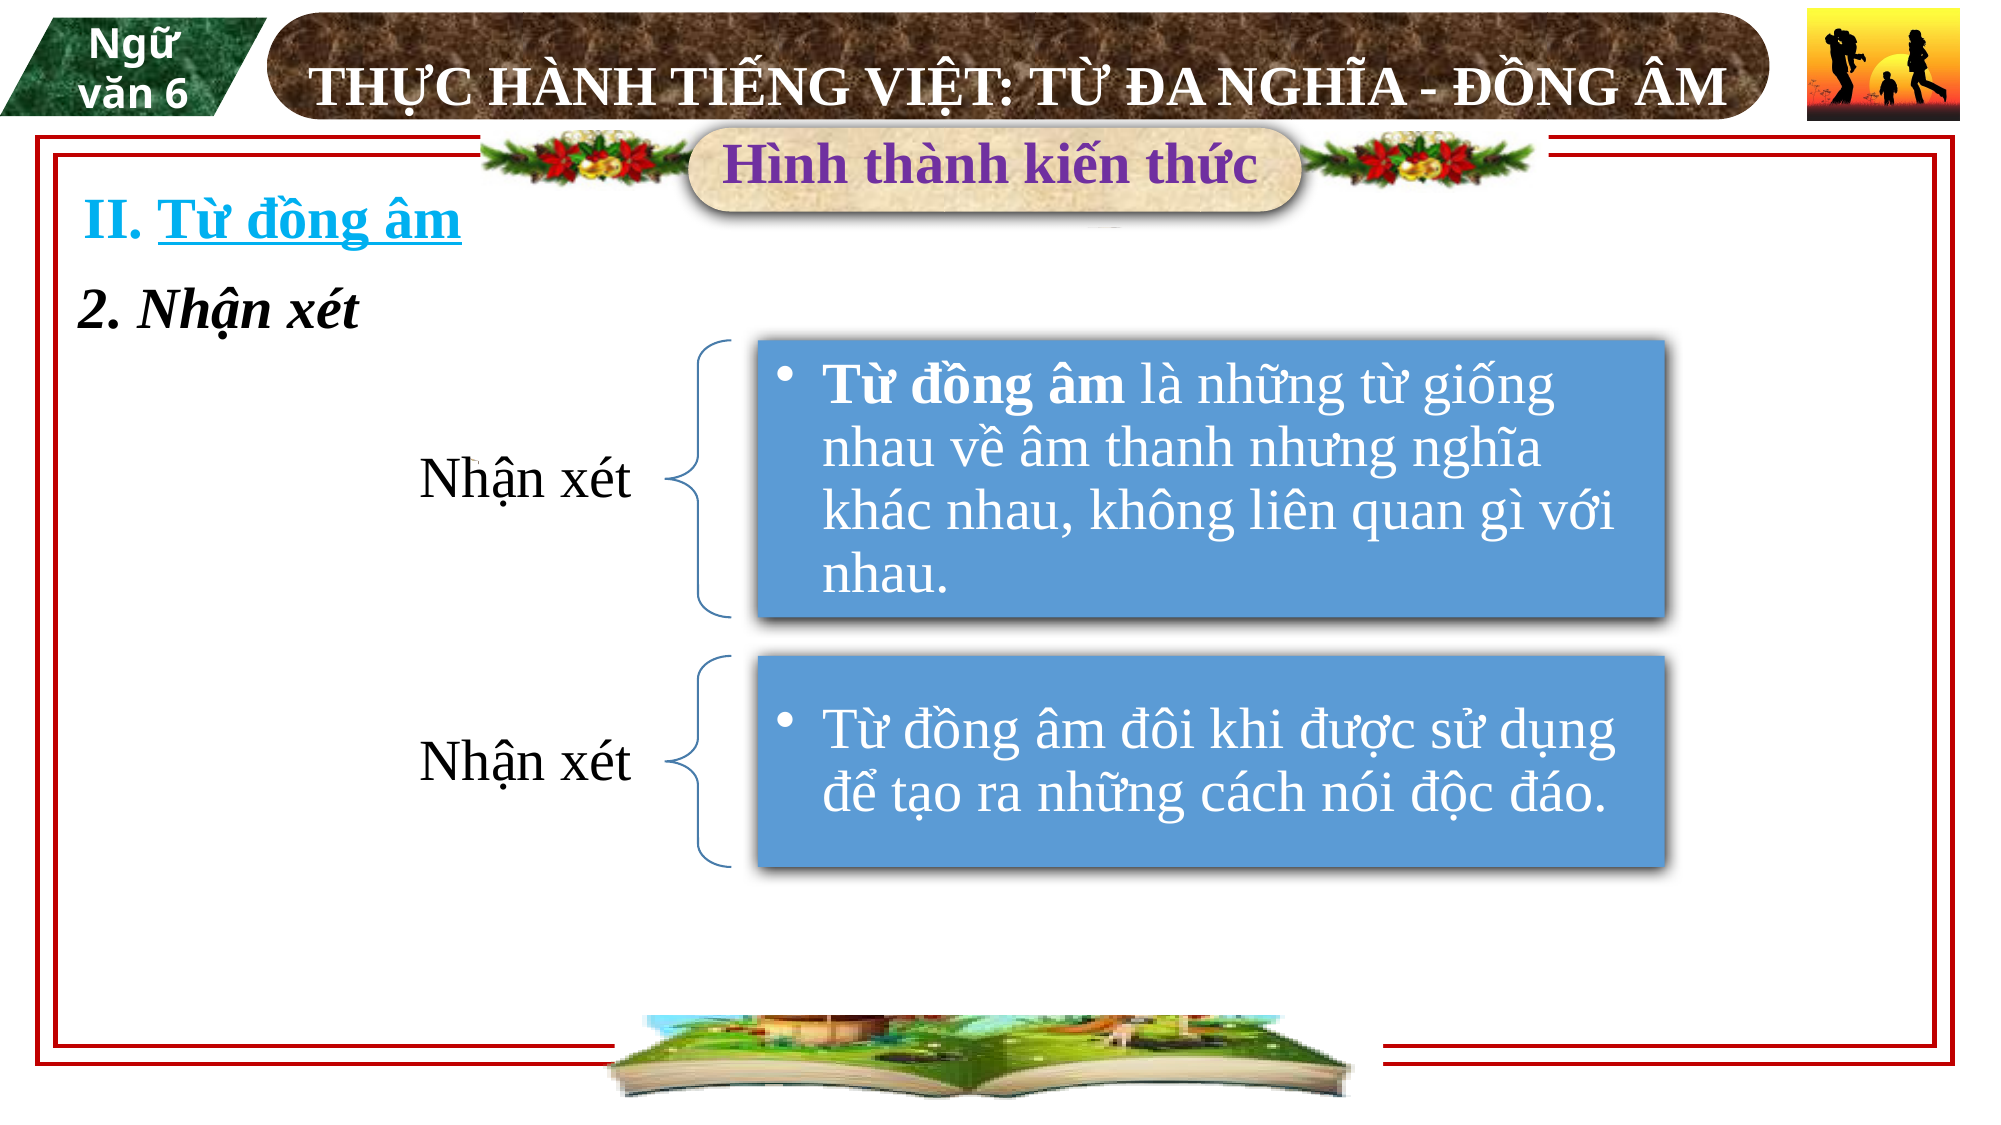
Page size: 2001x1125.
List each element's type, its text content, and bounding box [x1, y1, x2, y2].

picture [1807, 8, 1960, 121]
text_box [1069, 193, 1414, 252]
text_box II. Từ đồng âm [68, 172, 1069, 258]
text_box [36, 136, 480, 1065]
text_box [331, 340, 1665, 867]
picture [1300, 131, 1549, 193]
picture [480, 130, 729, 191]
text_box [1549, 136, 1953, 1065]
picture [449, 1015, 1549, 1105]
text_box [1069, 203, 1287, 213]
text_box Ngữ văn 6 [0, 16, 269, 118]
text_box 2. Nhận xét [64, 227, 375, 348]
text_box THỰC HÀNH TIẾNG VIỆT: TỪ ĐA NGHĨA - ĐỒNG ÂM [266, 11, 1771, 121]
text_box [1288, 137, 1300, 202]
text_box Hình thành kiến thức [707, 117, 1288, 203]
